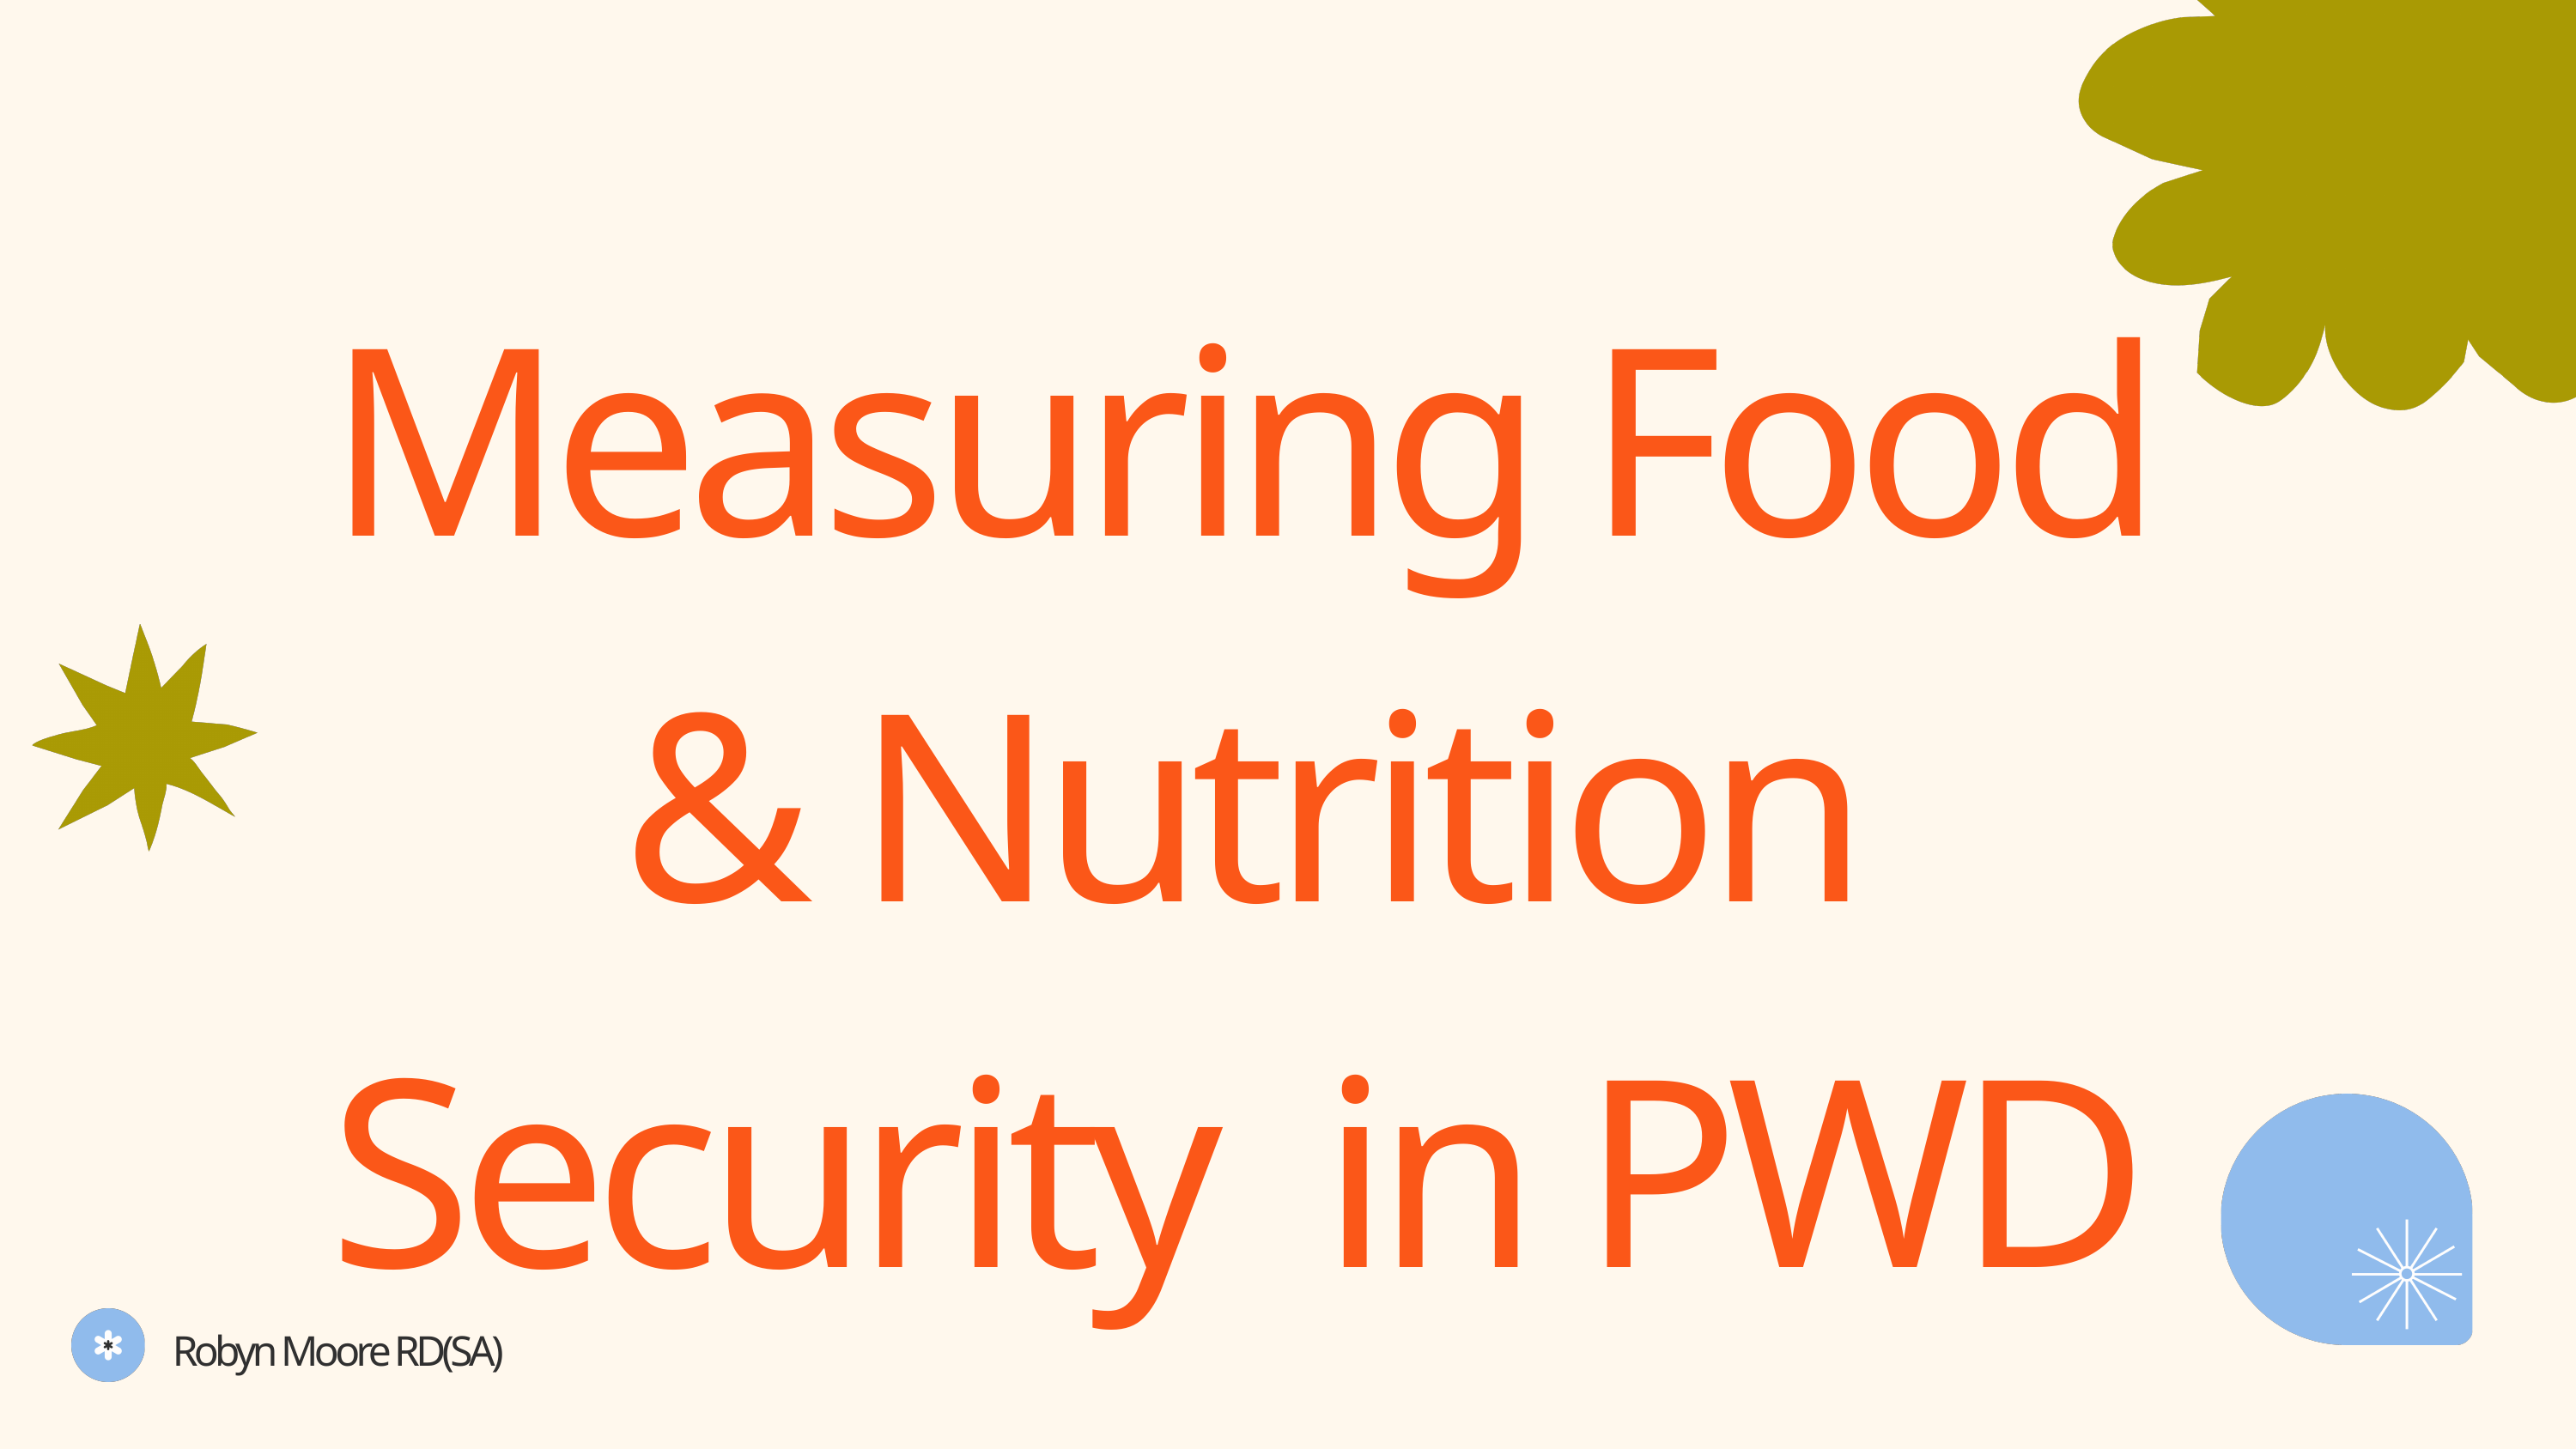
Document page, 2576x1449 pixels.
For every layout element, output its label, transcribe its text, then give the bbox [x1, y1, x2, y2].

title Measuring Food & Nutrition Security in PWD [292, 222, 2186, 1320]
text_box Robyn Moore RD(SA) [172, 1317, 665, 1375]
text_box [2075, 0, 2576, 413]
text_box [2221, 1094, 2473, 1345]
text_box [71, 1308, 145, 1382]
text_box [32, 624, 258, 852]
